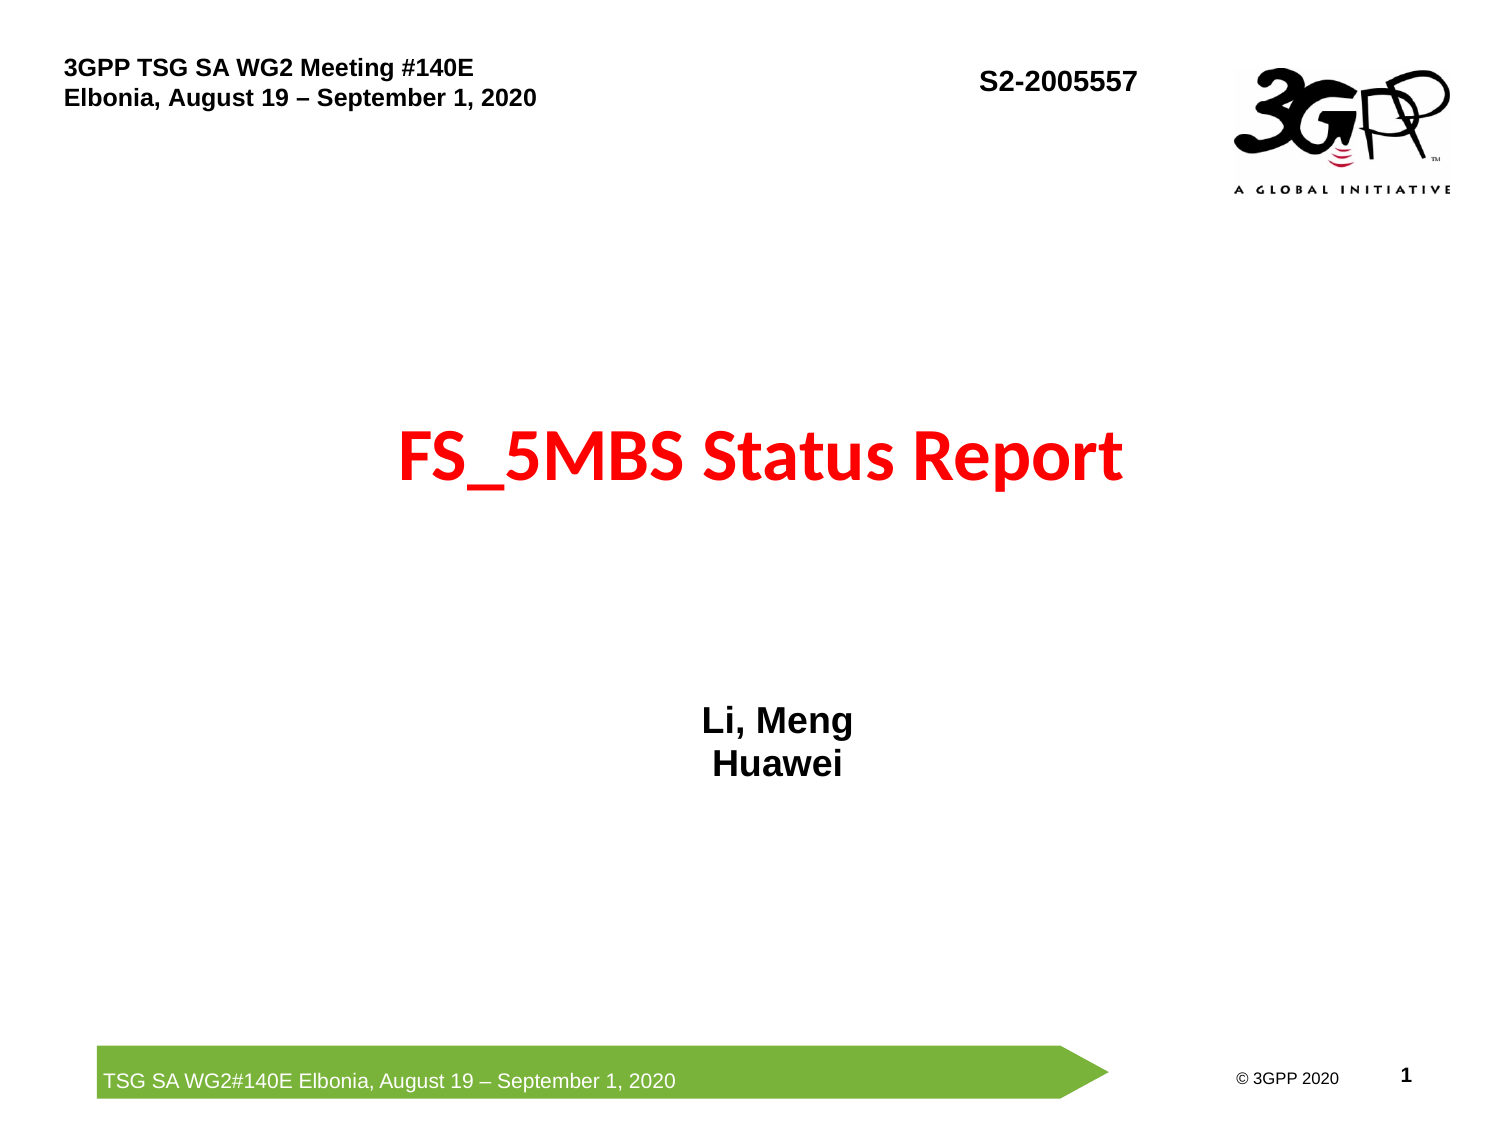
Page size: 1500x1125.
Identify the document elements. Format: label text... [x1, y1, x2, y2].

subtitle Li, Meng Huawei [252, 657, 1303, 873]
title FS_5MBS Status Report [252, 359, 1271, 541]
picture [1234, 68, 1450, 194]
